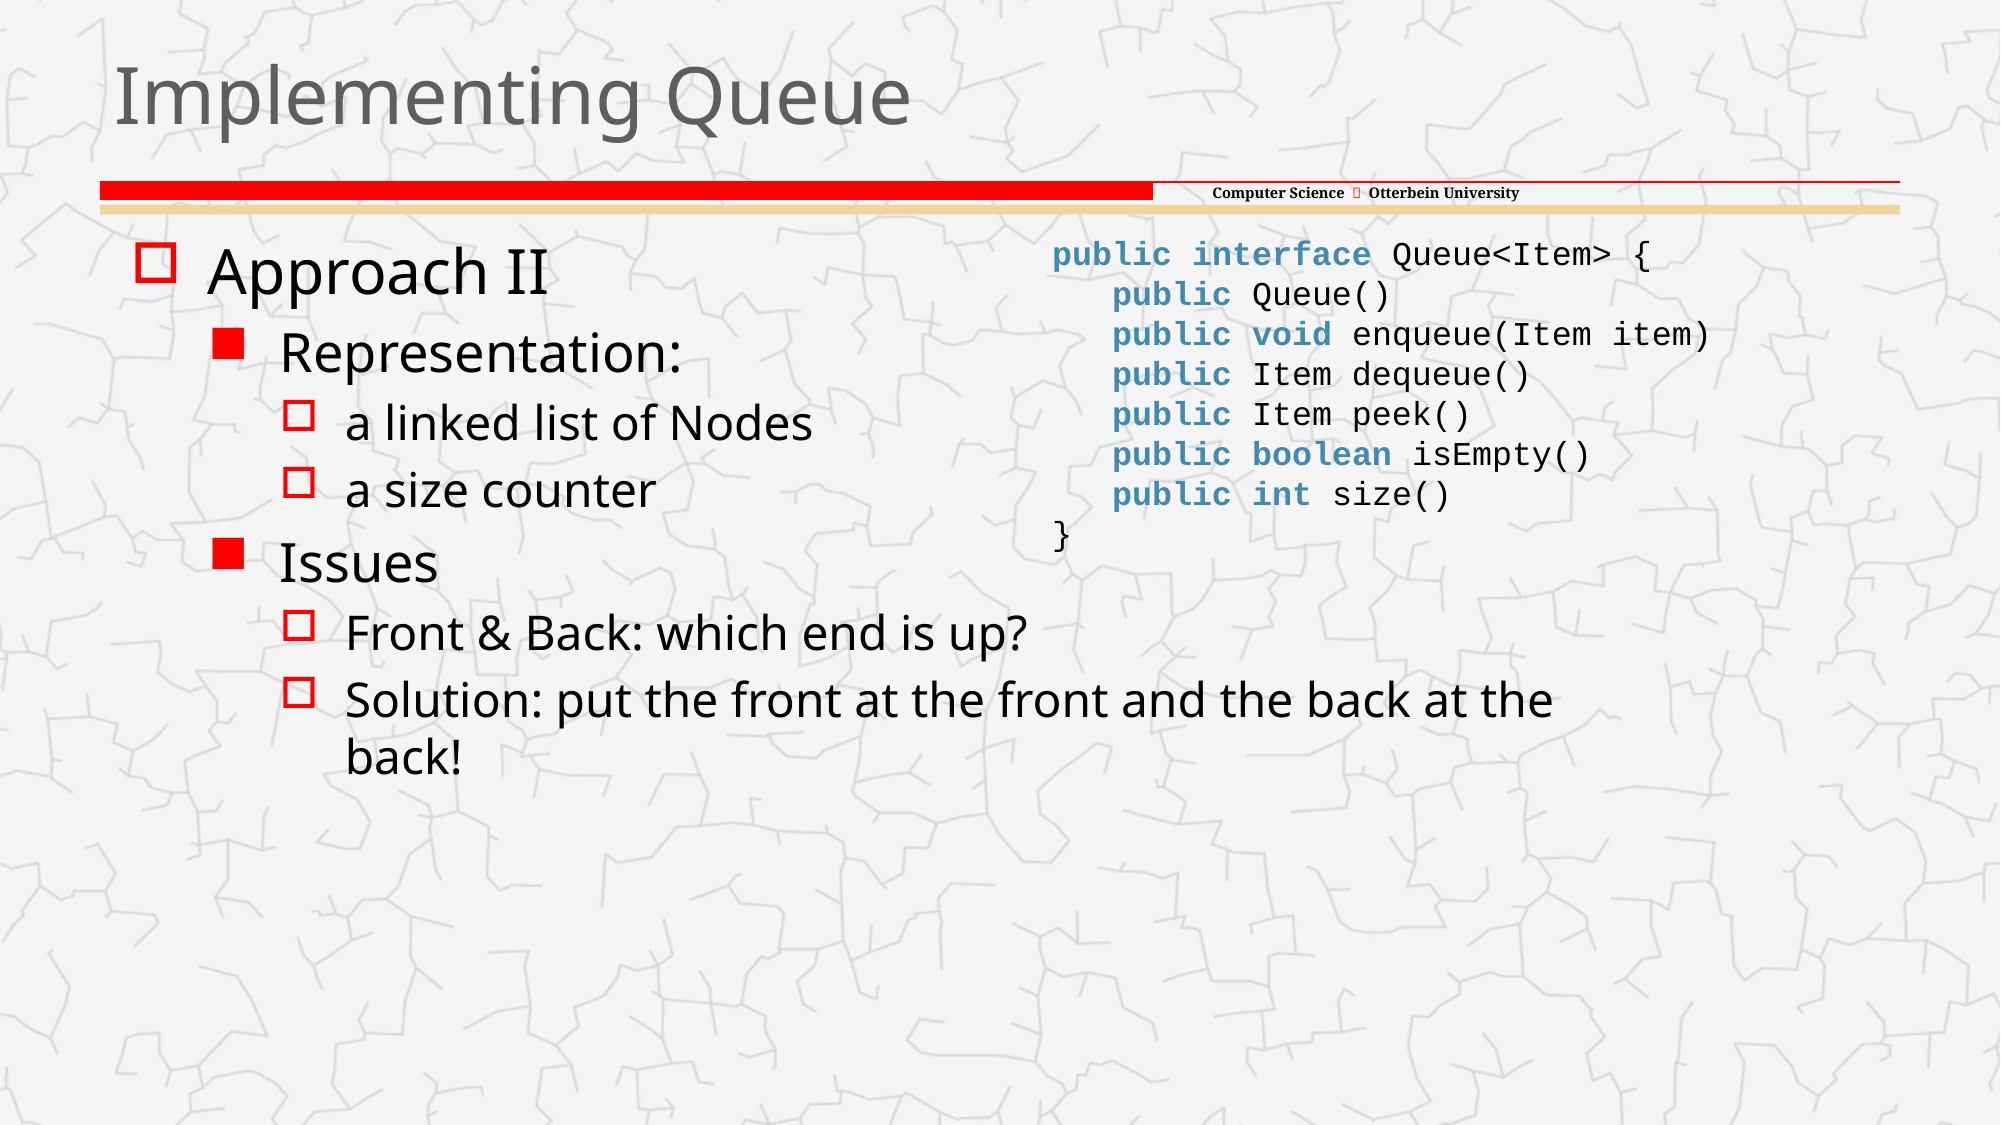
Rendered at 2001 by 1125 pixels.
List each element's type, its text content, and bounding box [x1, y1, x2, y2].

title Implementing Queue [99, 37, 1900, 175]
picture [0, 0, 2001, 1125]
text_box public interface Queue<Item> { public Queue() public void enqueue(Item item) public Item dequeue() public Item peek() public boolean isEmpty() public int size() } [1037, 224, 1735, 560]
list Approach II Representation: a linked list of Nodes a size counter Issues Front & Back: which end is up? Solution: put the front at the front and the back at the back! [116, 224, 1685, 1088]
